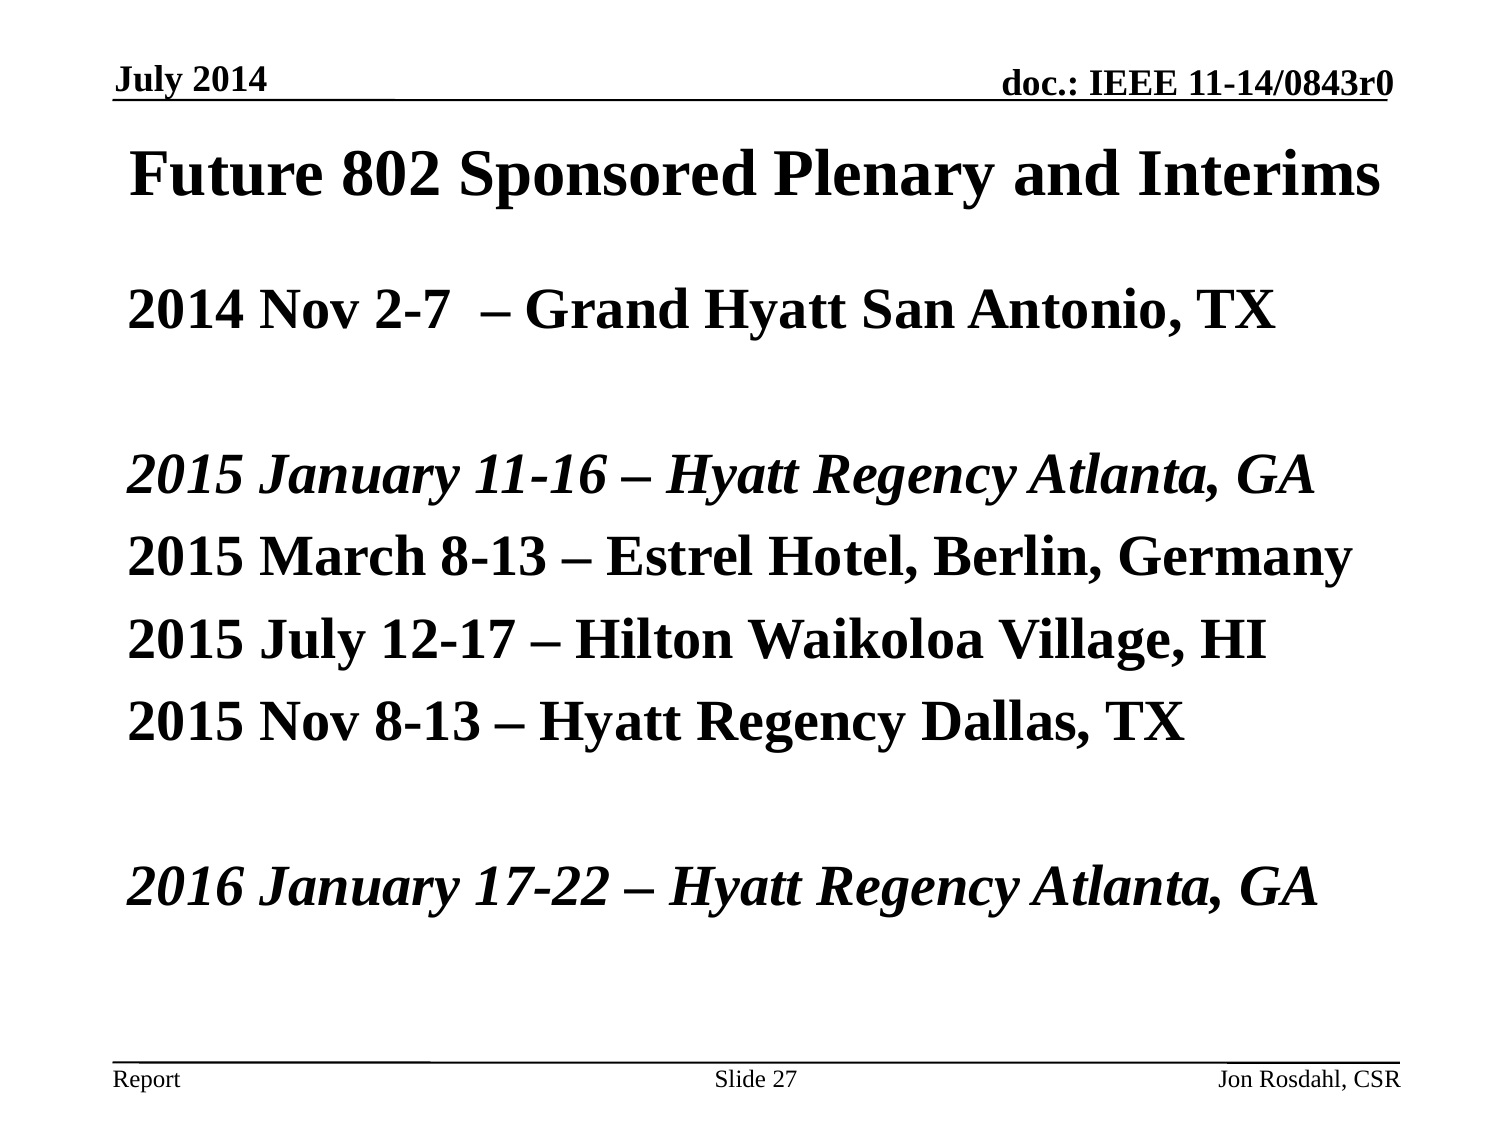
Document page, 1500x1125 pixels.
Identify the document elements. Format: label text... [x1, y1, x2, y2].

list 2014 Nov 2-7 – Grand Hyatt San Antonio, TX 2015 January 11-16 – Hyatt Regency Atlanta, GA 2015 March 8-13 – Estrel Hotel, Berlin, Germany 2015 July 12-17 – Hilton Waikoloa Village, HI 2015 Nov 8-13 – Hyatt Regency Dallas, TX 2016 January 17-22 – Hyatt Regency Atlanta, GA [112, 262, 1388, 1038]
footer Jon Rosdahl, CSR [878, 1061, 1402, 1093]
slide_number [114, 54, 423, 100]
slide_number Slide 27 [712, 1061, 800, 1123]
title Future 802 Sponsored Plenary and Interims [99, 112, 1413, 226]
